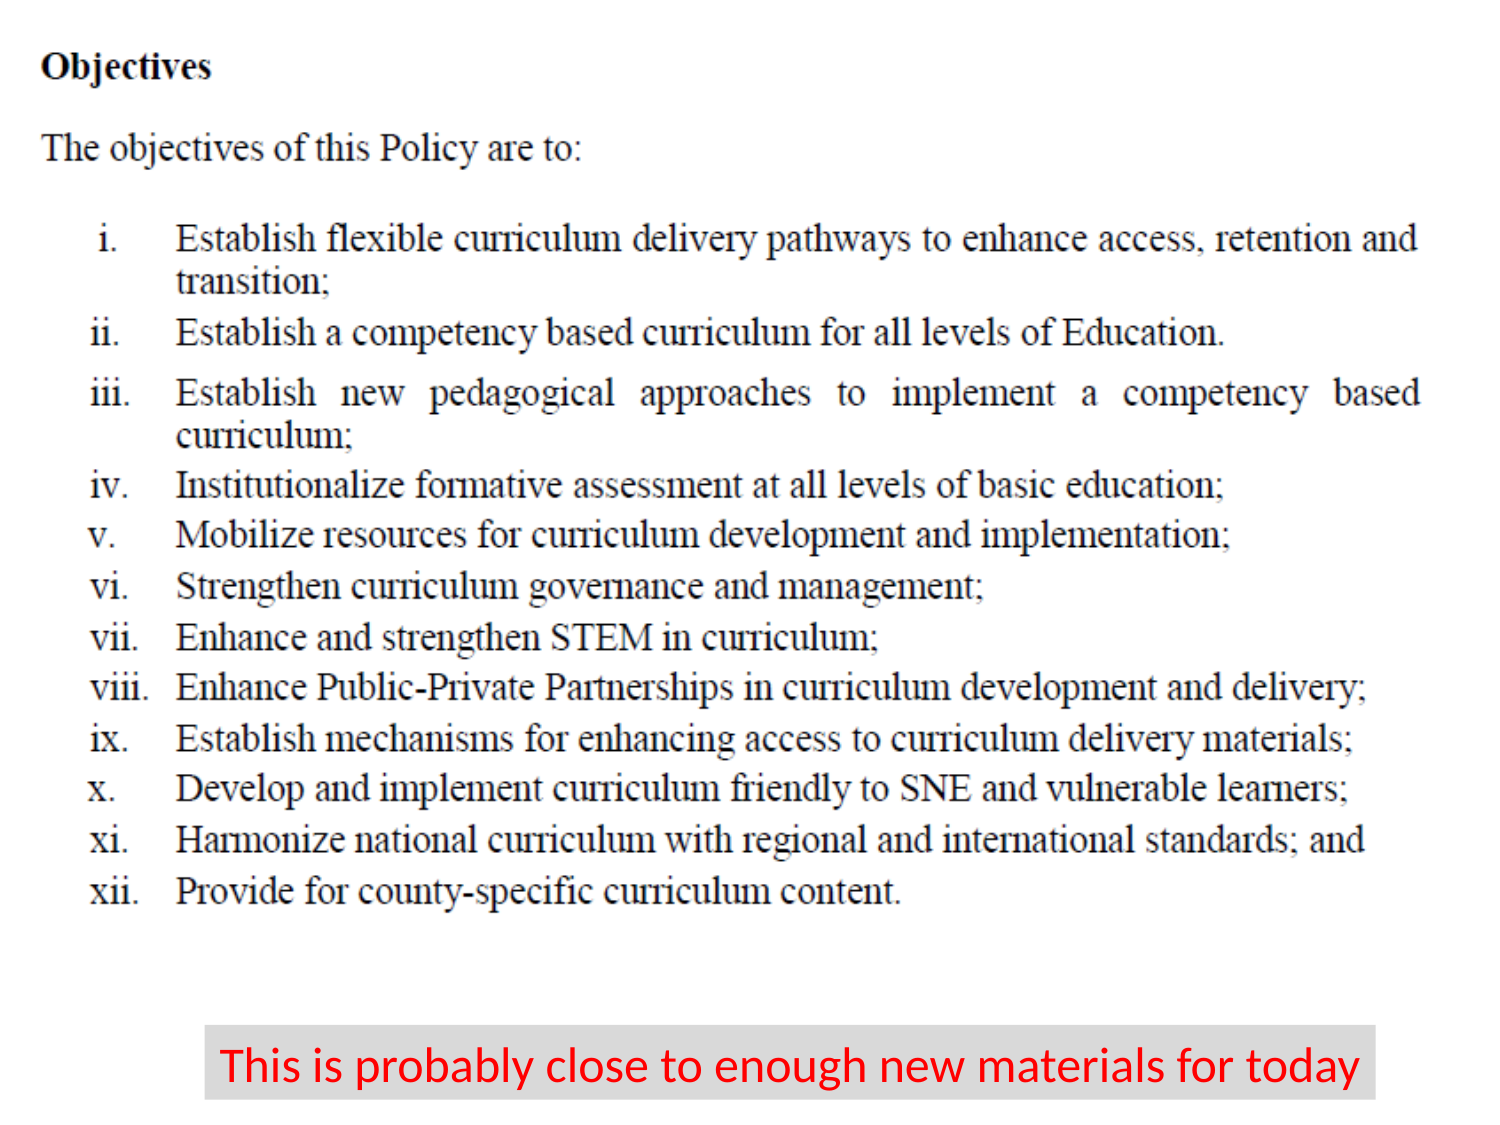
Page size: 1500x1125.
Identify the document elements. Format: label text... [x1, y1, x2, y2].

picture [24, 37, 1459, 977]
text_box This is probably close to enough new materials for today [204, 1024, 1376, 1100]
